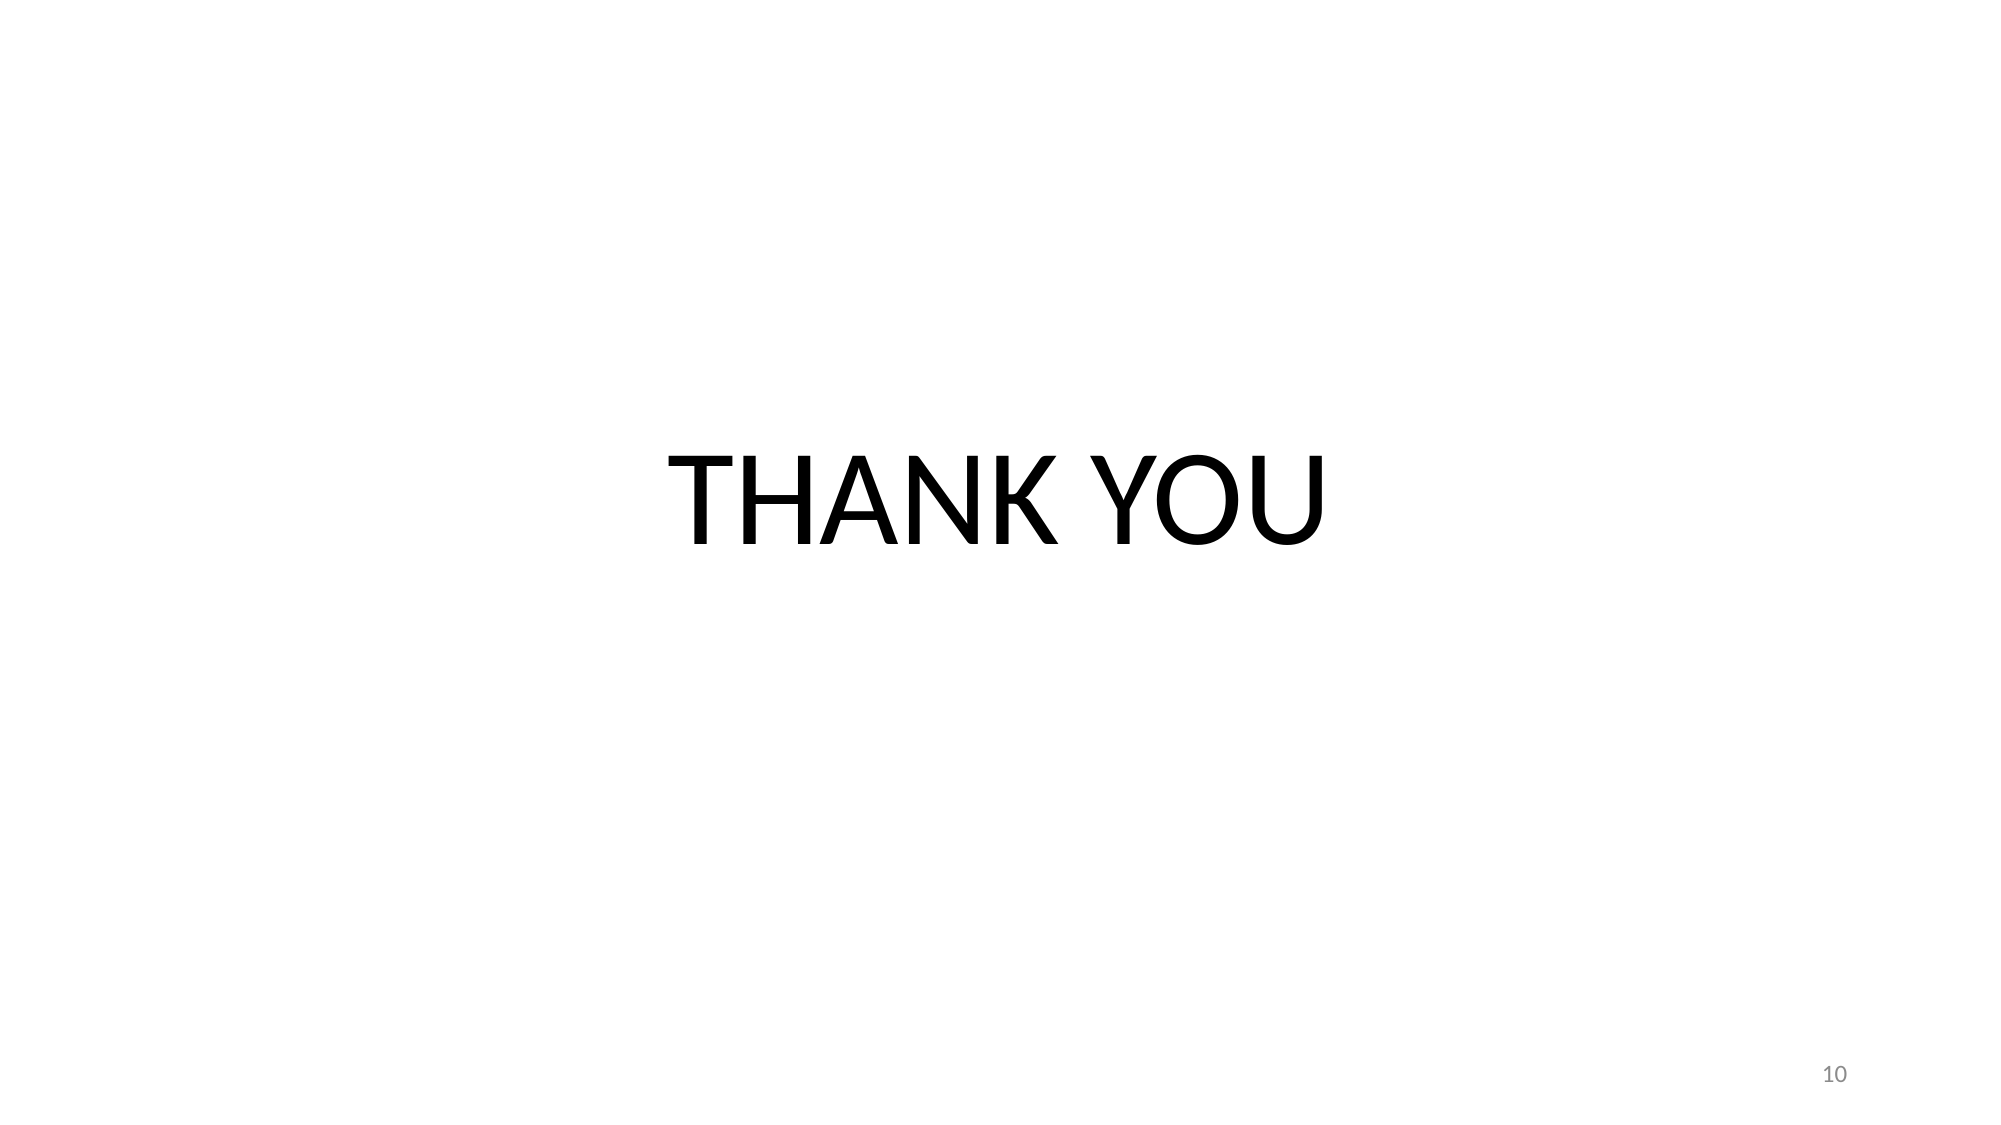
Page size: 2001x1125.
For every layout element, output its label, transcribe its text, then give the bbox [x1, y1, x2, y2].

slide_number 10 [1412, 1042, 1863, 1103]
list THANK YOU [99, 232, 1900, 975]
